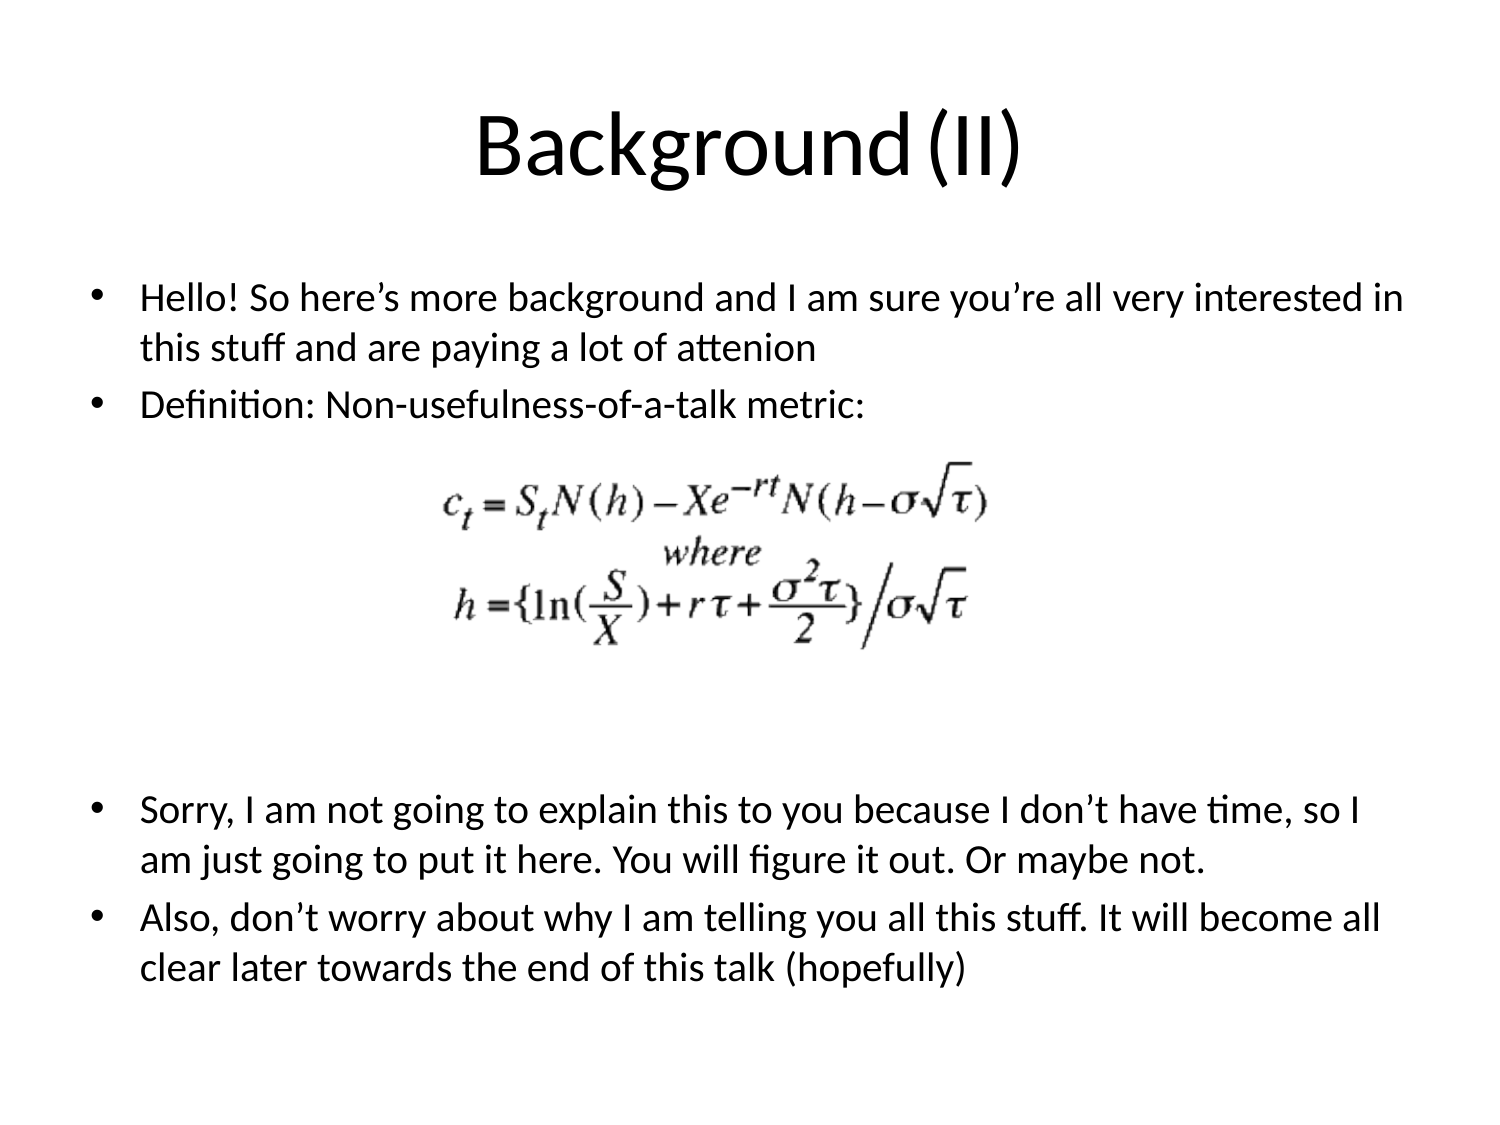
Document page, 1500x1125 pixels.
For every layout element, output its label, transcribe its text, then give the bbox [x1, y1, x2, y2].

title Background (II) [75, 45, 1425, 233]
picture [435, 458, 992, 667]
list Hello! So here’s more background and I am sure you’re all very interested in this stuff and are paying a lot of attenion Definition: Non-usefulness-of-a-talk metric: Sorry, I am not going to explain this to you because I don’t have time, so I am just going to put it here. You will figure it out. Or maybe not. Also, don’t worry about why I am telling you all this stuff. It will become all clear later towards the end of this talk (hopefully) [75, 262, 1425, 1005]
